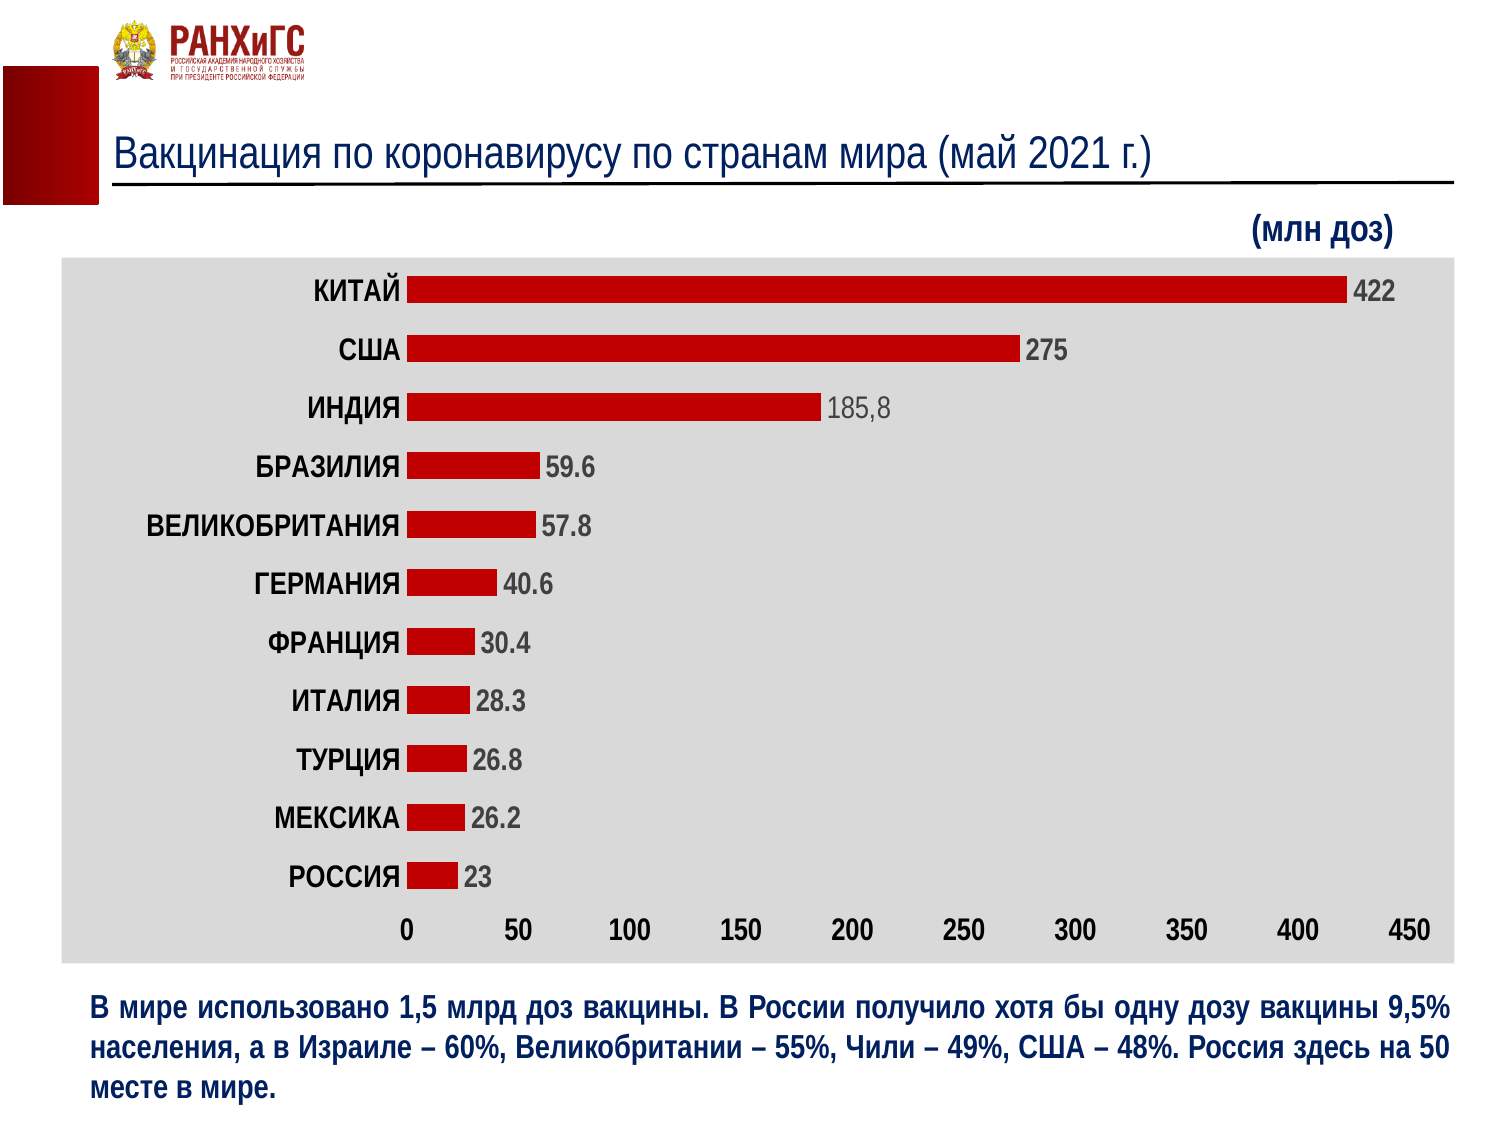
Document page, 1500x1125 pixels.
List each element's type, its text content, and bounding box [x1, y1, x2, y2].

text_box (млн доз) [1079, 196, 1409, 255]
text_box [3, 66, 99, 205]
text_box В мире использовано 1,5 млрд доз вакцины. В России получило хотя бы одну дозу вакцины 9,5% населения, а в Израиле – 60%, Великобритании – 55%, Чили – 49%, США – 48%. Россия здесь на 50 месте в мире. [75, 978, 1468, 1113]
text_box Вакцинация по коронавирусу по странам мира (май 2021 г.) [98, 0, 1478, 186]
picture [111, 20, 304, 81]
chart [61, 256, 1455, 964]
